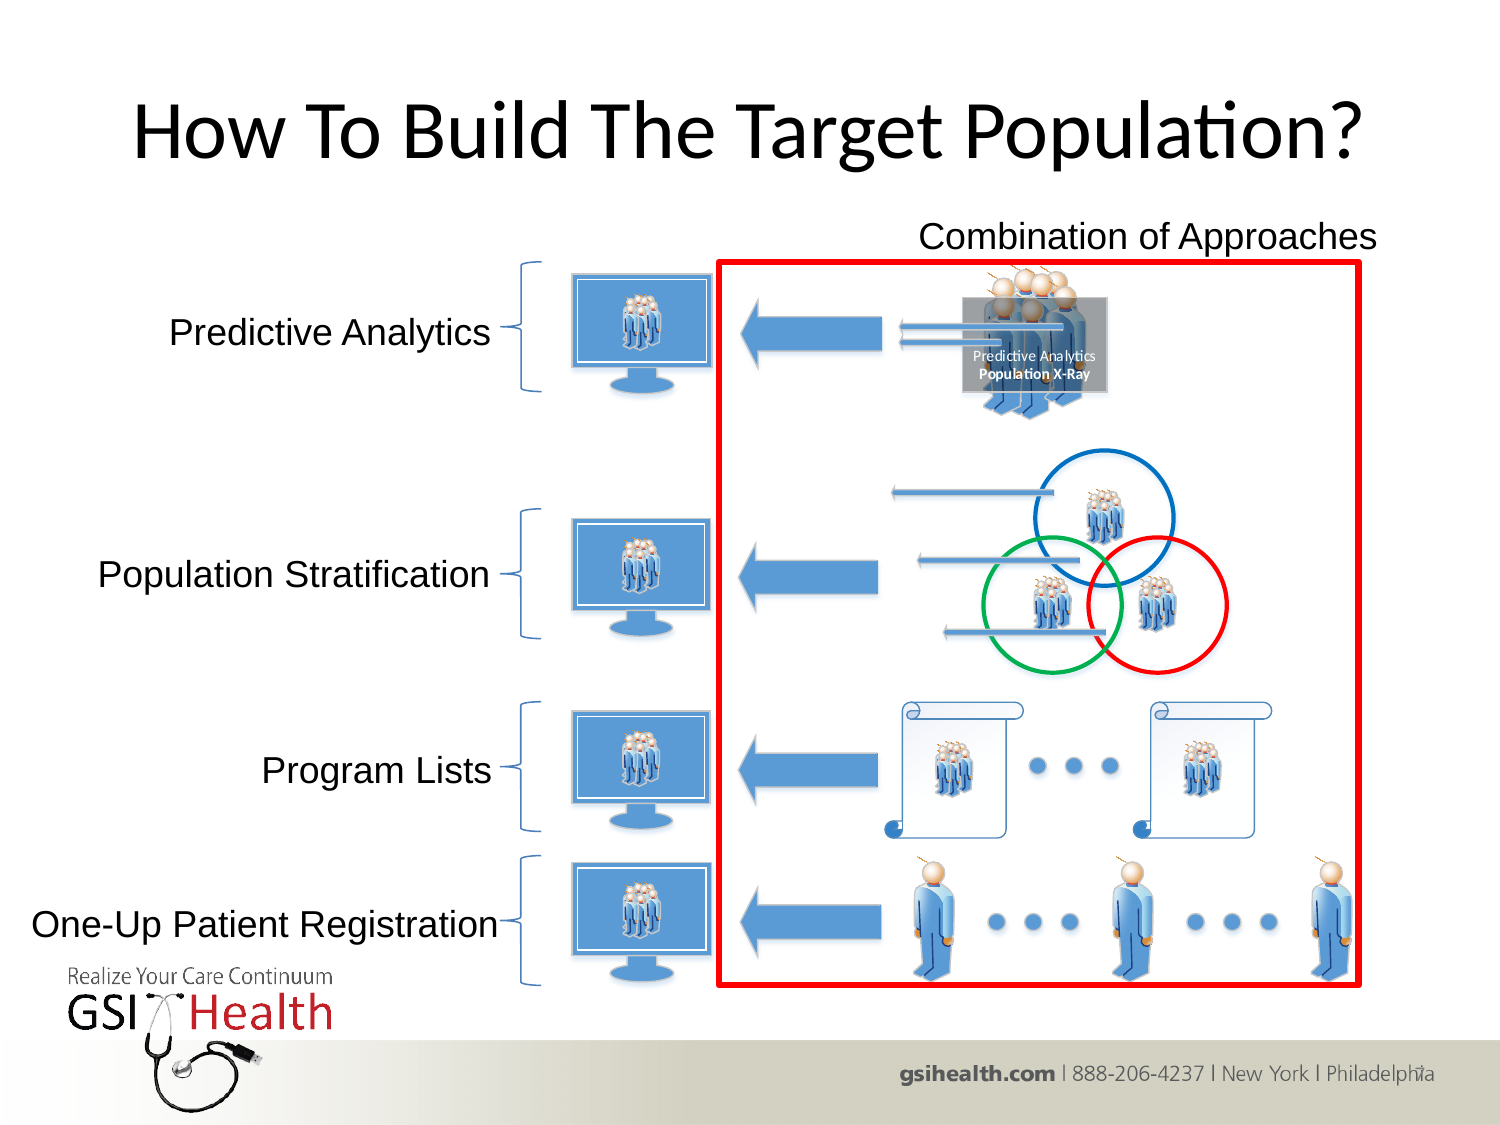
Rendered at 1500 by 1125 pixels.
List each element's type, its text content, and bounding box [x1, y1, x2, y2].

text_box Population Stratification [82, 542, 506, 603]
picture [563, 444, 1236, 685]
picture [563, 698, 1273, 840]
picture [0, 853, 1500, 1125]
slide_number 7 [1074, 1042, 1425, 1103]
text_box [717, 265, 1361, 855]
text_box One-Up Patient Registration [16, 892, 514, 953]
text_box [506, 261, 542, 393]
text_box Combination of Approaches [903, 204, 1393, 265]
picture [563, 261, 1115, 430]
text_box [508, 700, 542, 833]
text_box [514, 854, 542, 987]
text_box [506, 508, 542, 640]
text_box Program Lists [246, 738, 508, 799]
title How To Build The Target Population? [75, 75, 1425, 233]
text_box Predictive Analytics [154, 300, 506, 361]
